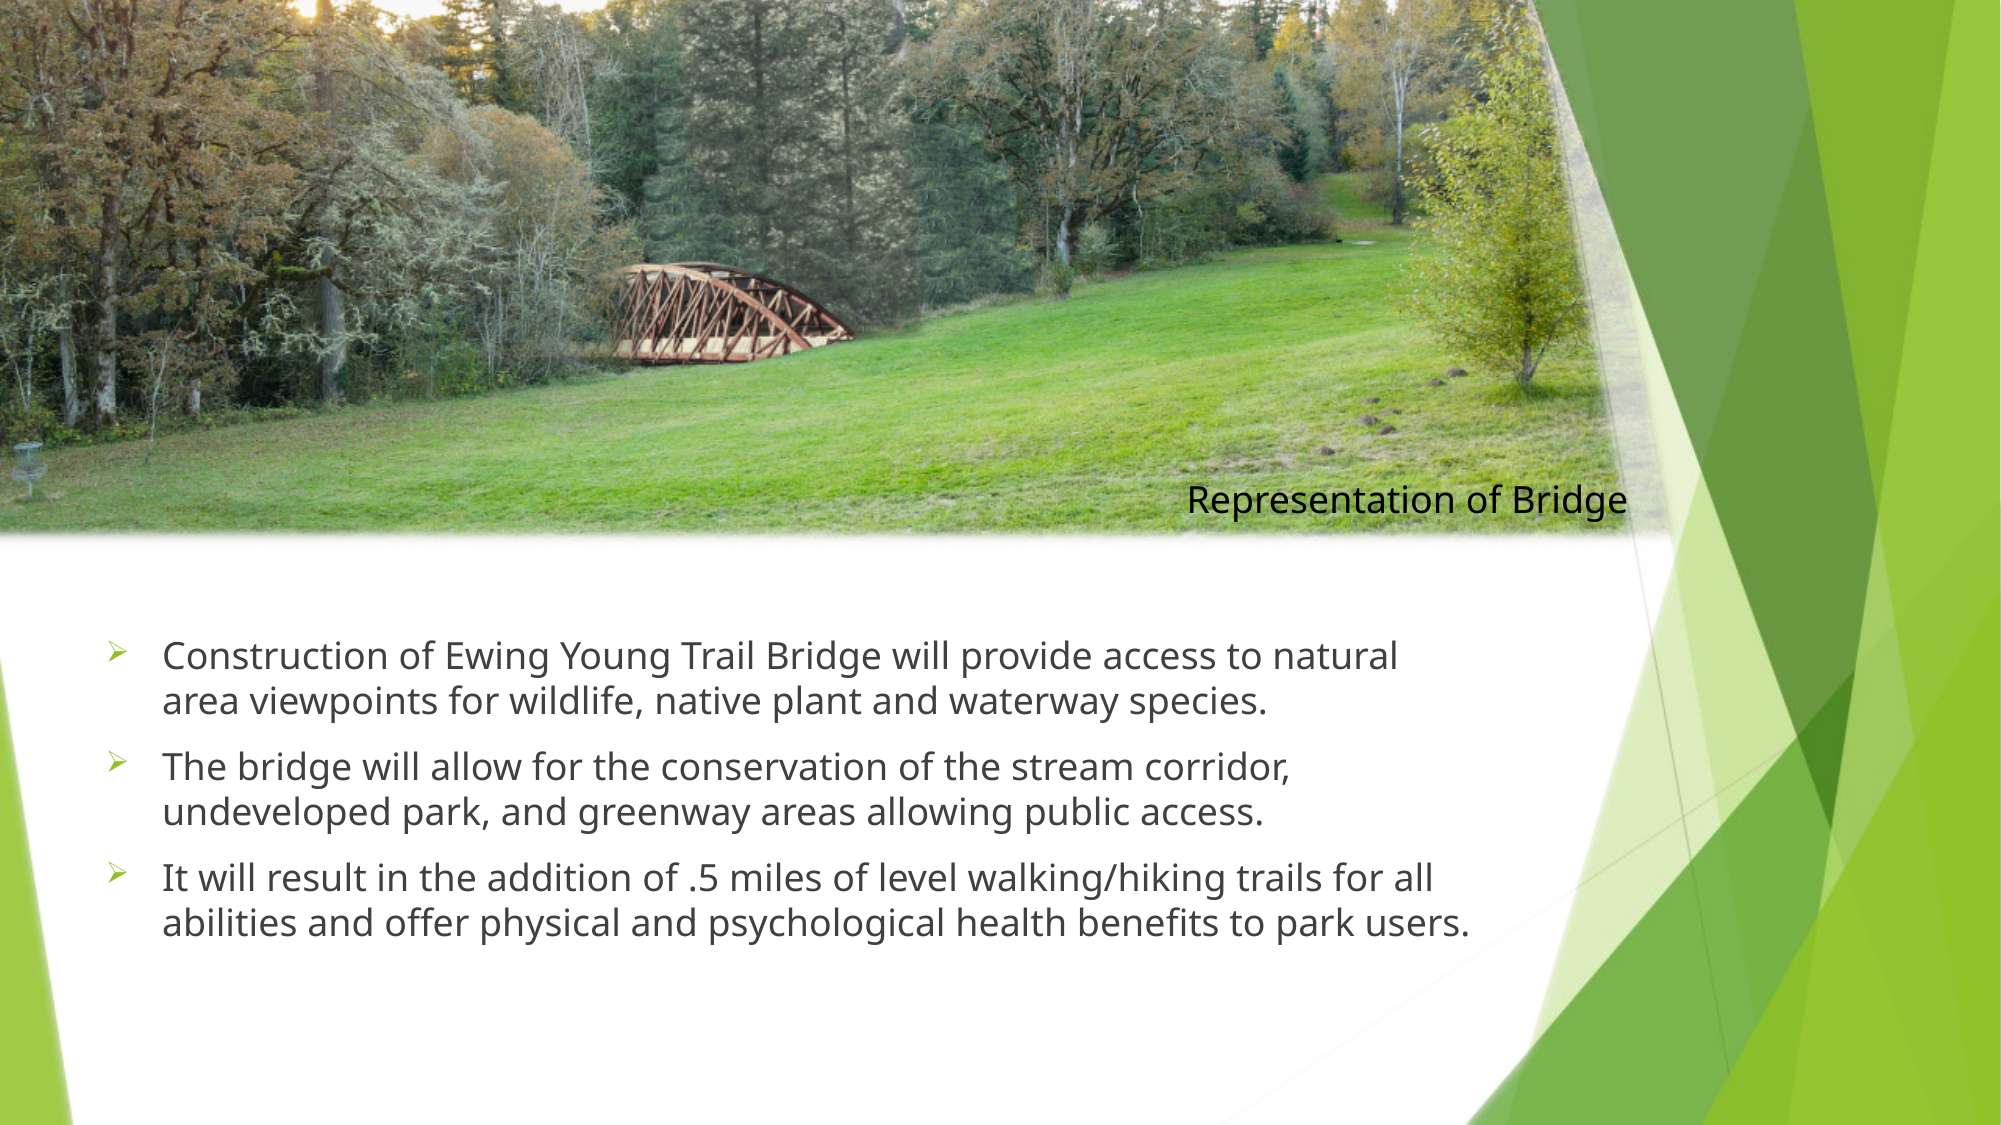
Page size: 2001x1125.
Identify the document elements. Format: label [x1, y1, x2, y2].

list [0, 0, 2000, 1125]
